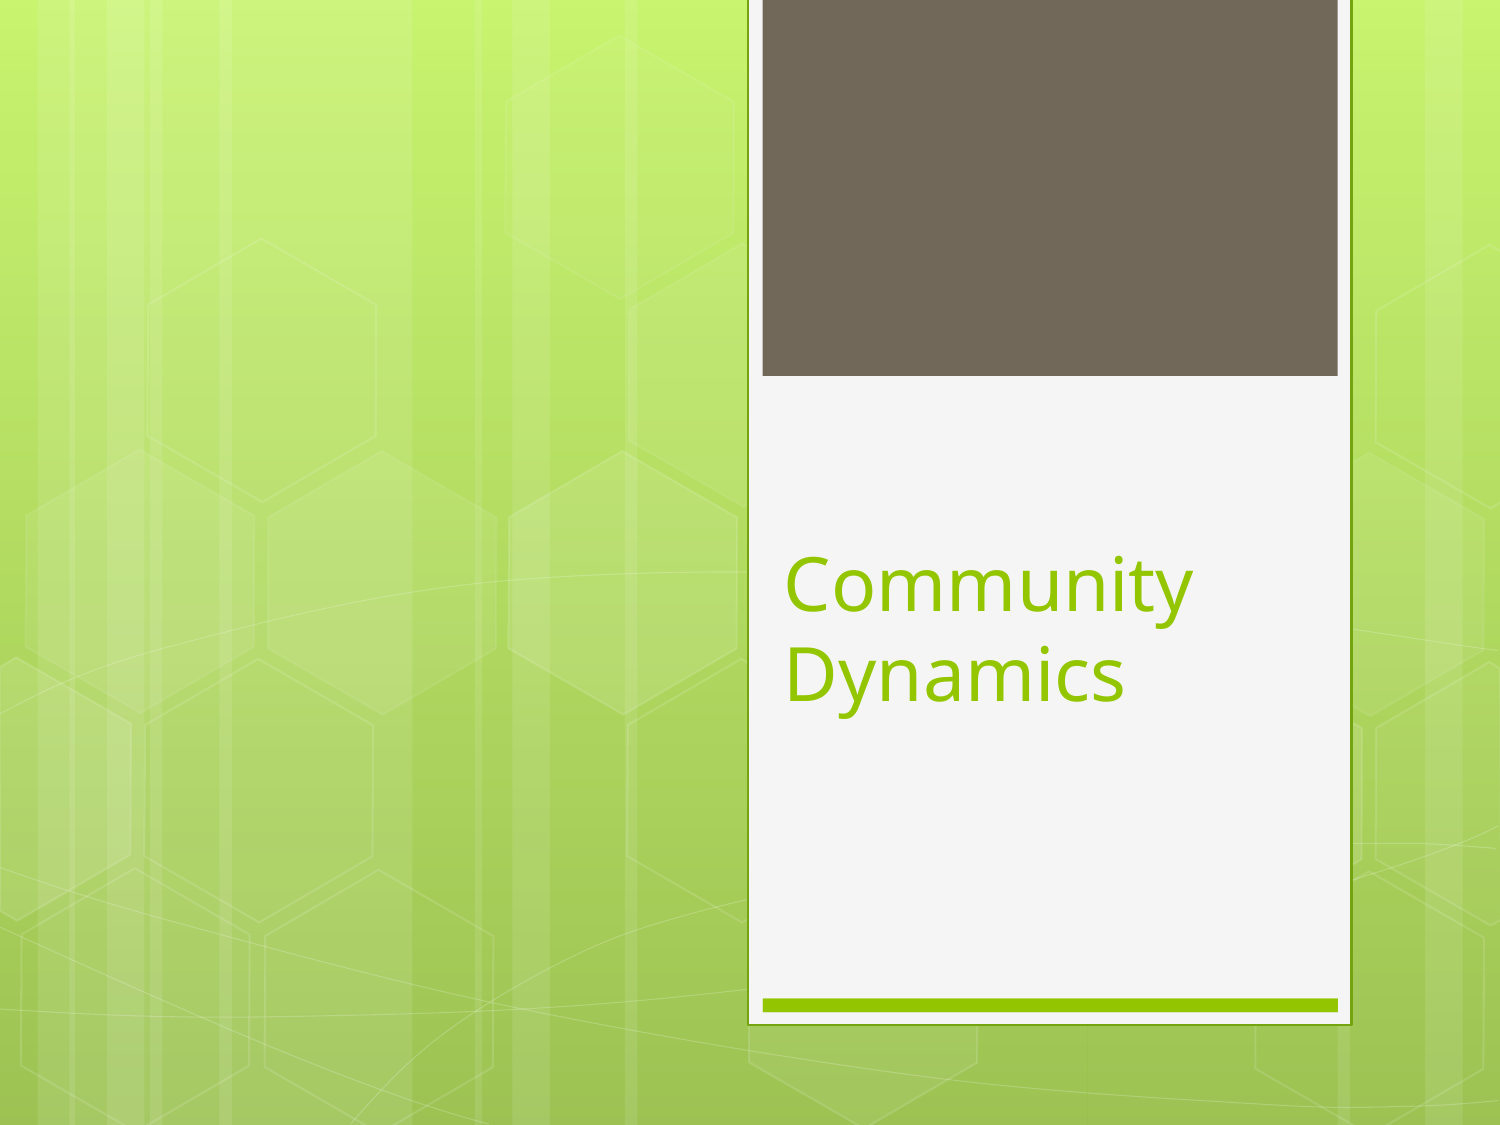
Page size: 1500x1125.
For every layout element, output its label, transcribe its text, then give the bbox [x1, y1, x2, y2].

title Community Dynamics [775, 443, 1321, 725]
